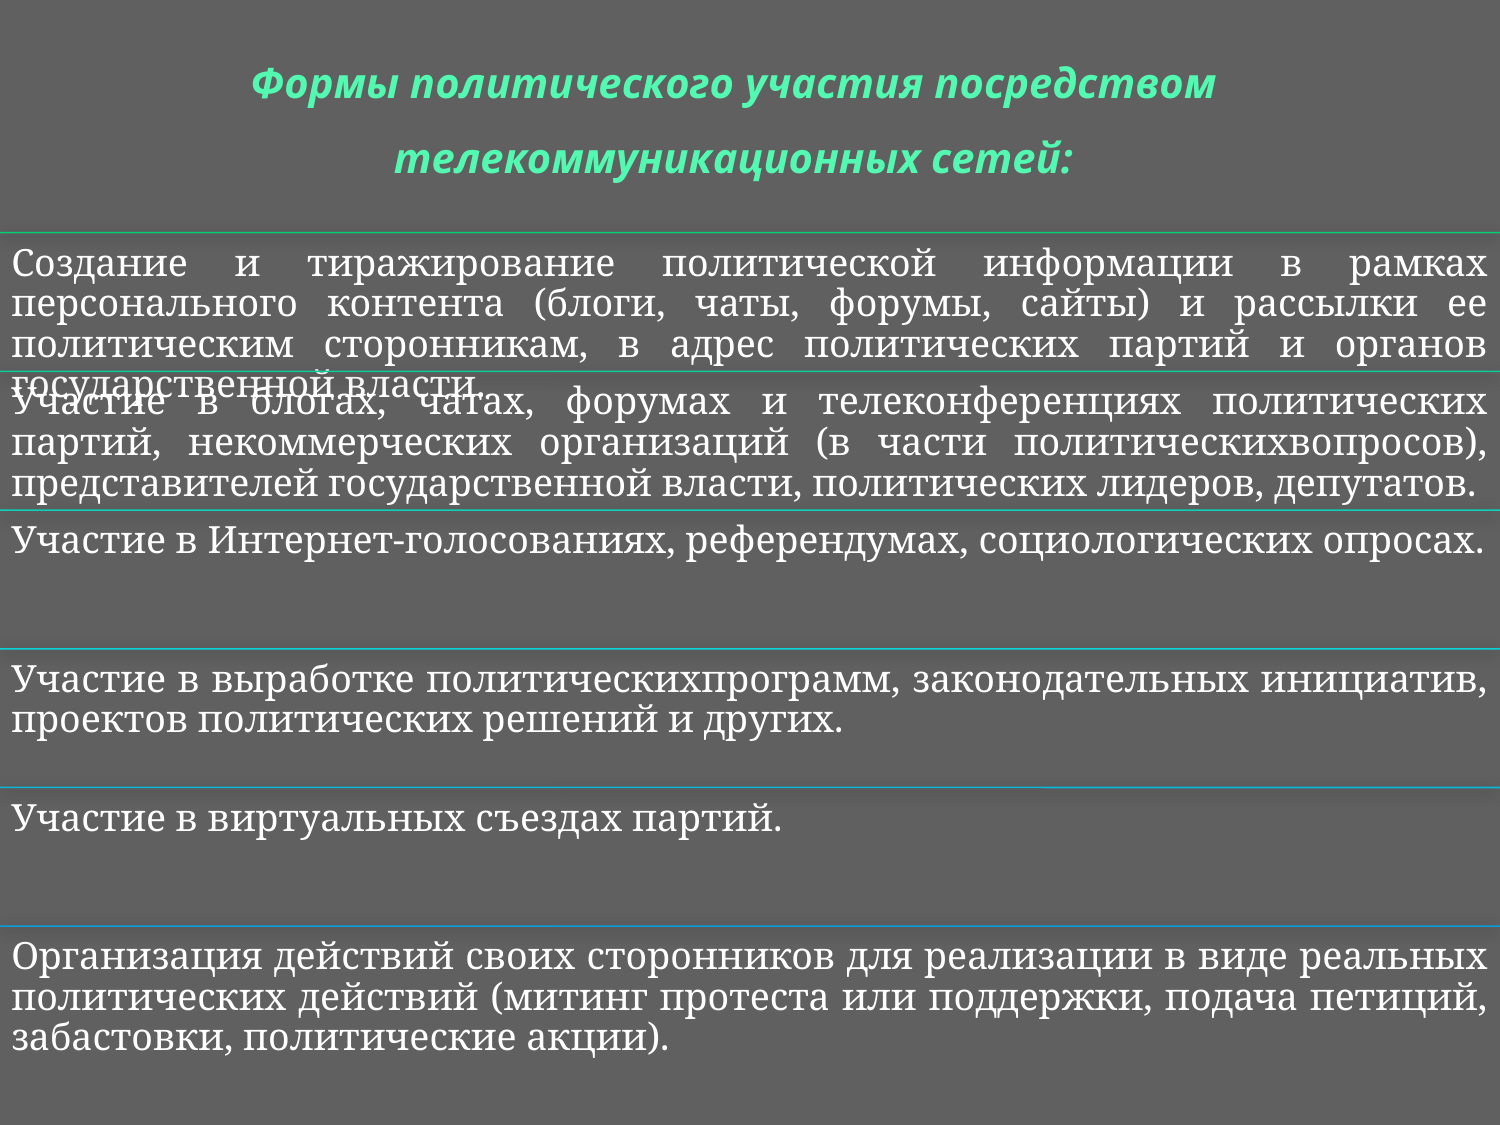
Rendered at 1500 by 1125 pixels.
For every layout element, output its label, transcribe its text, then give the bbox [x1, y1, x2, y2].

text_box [0, 231, 1500, 1066]
text_box Формы политического участия посредством телекоммуникационных сетей: [53, 24, 1414, 190]
